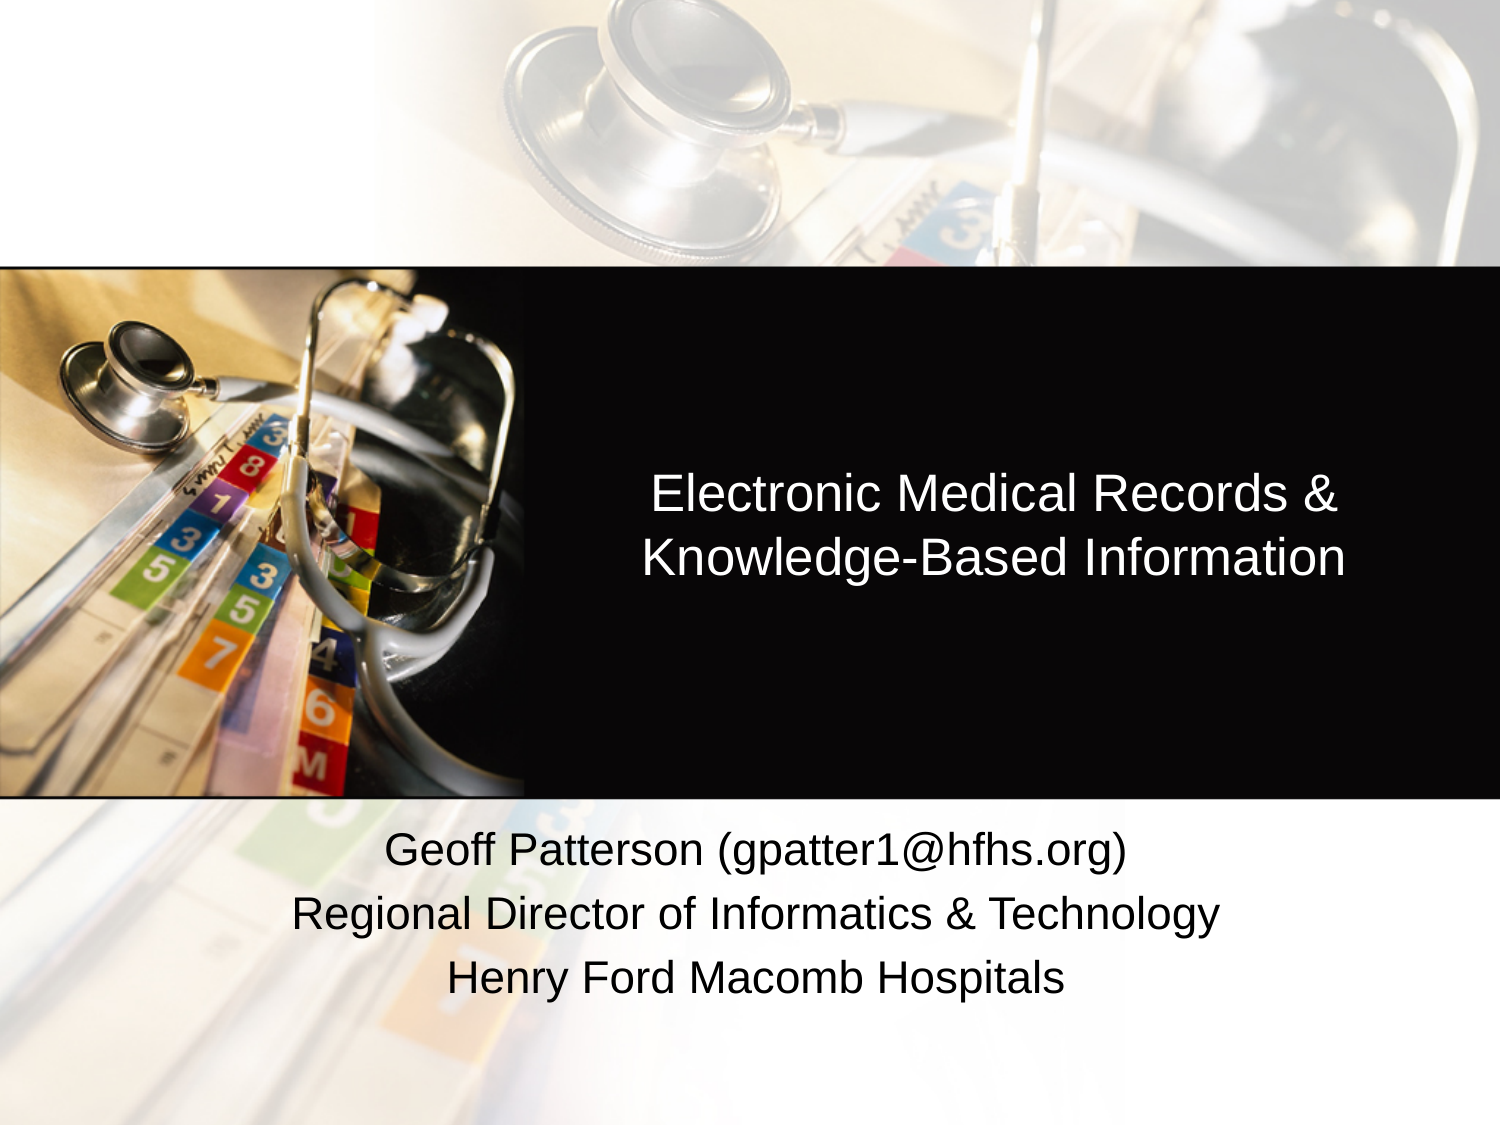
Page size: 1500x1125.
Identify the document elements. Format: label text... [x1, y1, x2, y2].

title Electronic Medical Records & Knowledge-Based Information [549, 450, 1440, 595]
subtitle Geoff Patterson (gpatter1@hfhs.org) Regional Director of Informatics & Technology Henry Ford Macomb Hospitals [62, 812, 1450, 1100]
picture [0, 0, 1500, 1125]
